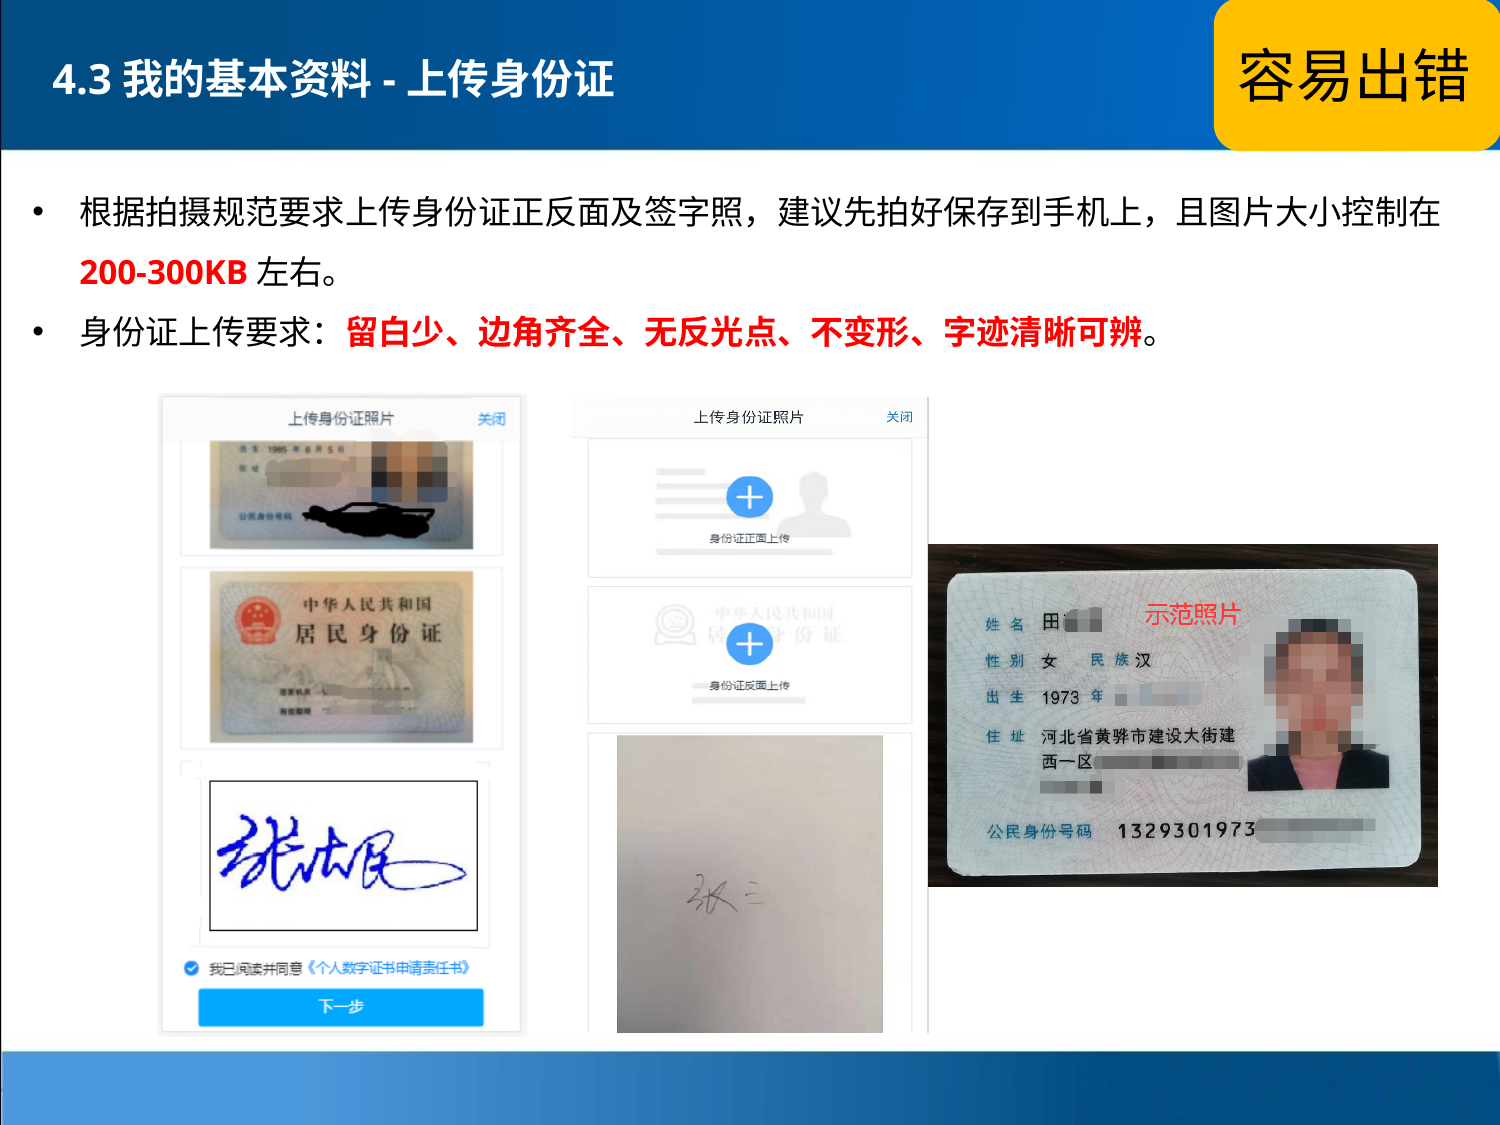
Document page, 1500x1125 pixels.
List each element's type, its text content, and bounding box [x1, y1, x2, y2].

picture [0, 0, 1500, 1125]
picture [1488, 0, 1500, 12]
text_box 根据拍摄规范要求上传身份证正反面及签字照，建议先拍好保存到手机上，且图片大小控制在200-300KB左右。 身份证上传要求：留白少、边角齐全、无反光点、不变形、字迹清晰可辨。 [17, 163, 1483, 359]
text_box 4.3我的基本资料-上传身份证 [37, 45, 859, 111]
text_box 容易出错 [1213, 0, 1500, 152]
